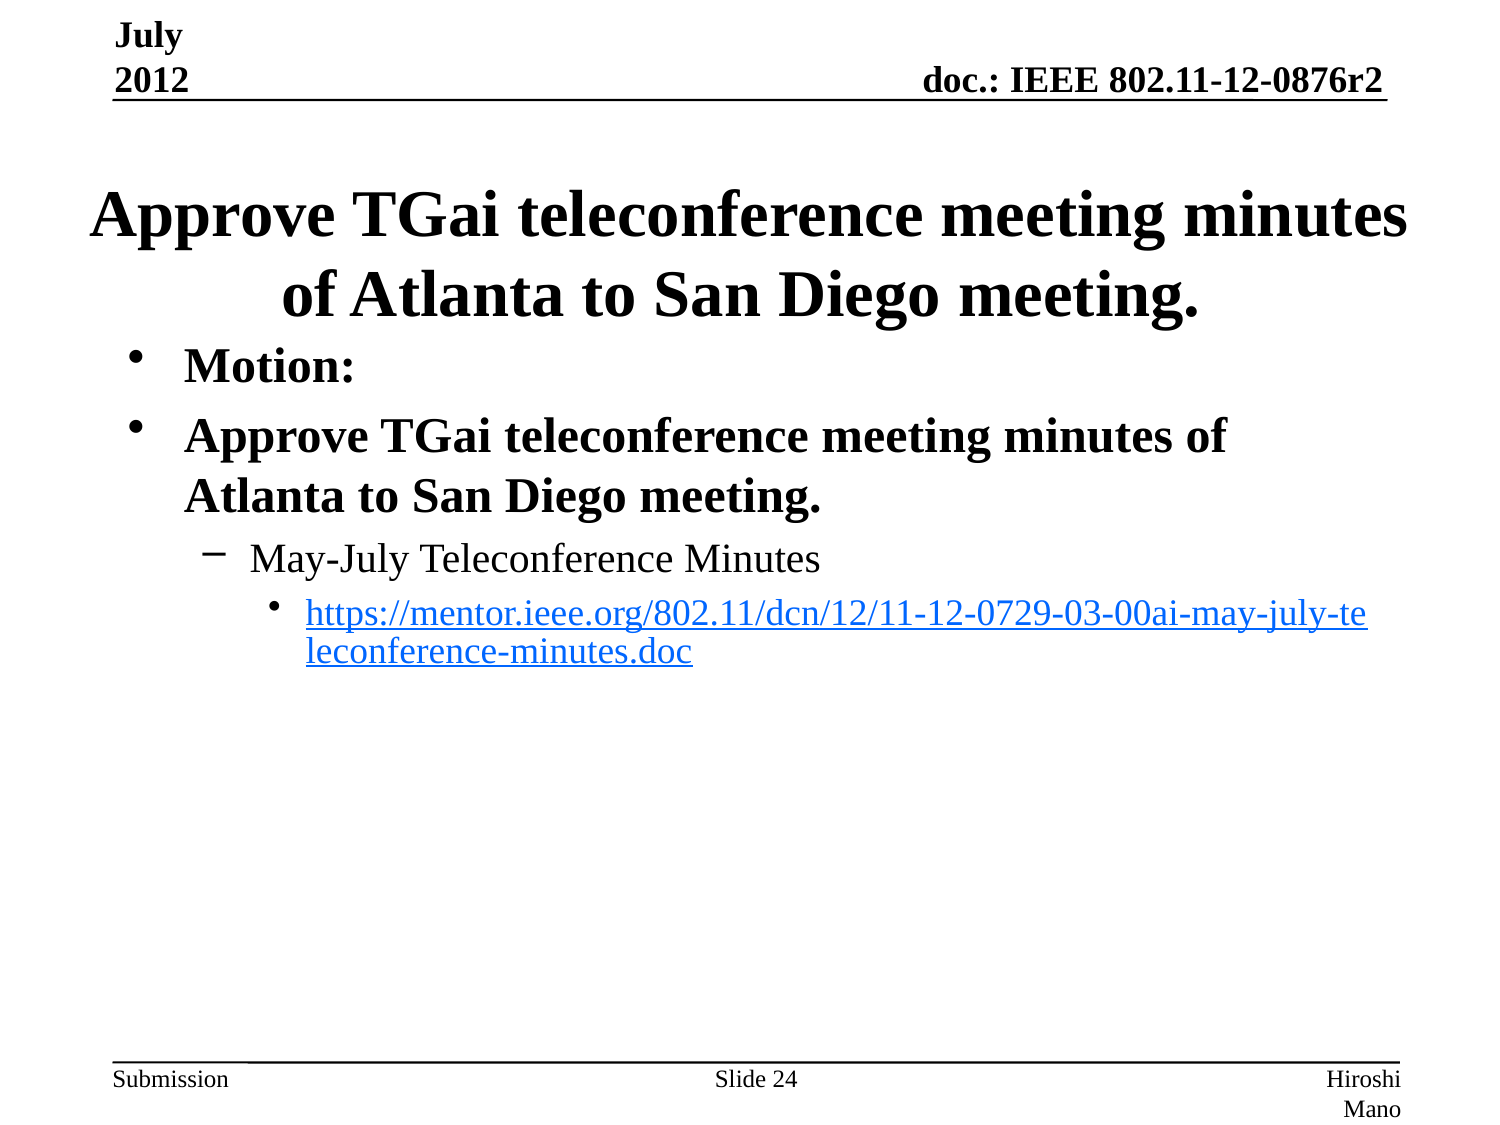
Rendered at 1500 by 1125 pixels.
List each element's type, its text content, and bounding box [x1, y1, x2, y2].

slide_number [114, 54, 259, 101]
title Approve TGai teleconference meeting minutes of Atlanta to San Diego meeting. [56, 162, 1444, 338]
slide_number Slide 24 [712, 1061, 800, 1093]
list Motion: Approve TGai teleconference meeting minutes of Atlanta to San Diego meeting. May-July Teleconference Minutes https://mentor.ieee.org/802.11/dcn/12/11-12-0729-03-00ai-may-july-teleconference-minutes.doc [112, 324, 1388, 1001]
footer Hiroshi Mano (ATRD, Root, Lab) [1324, 1061, 1402, 1093]
